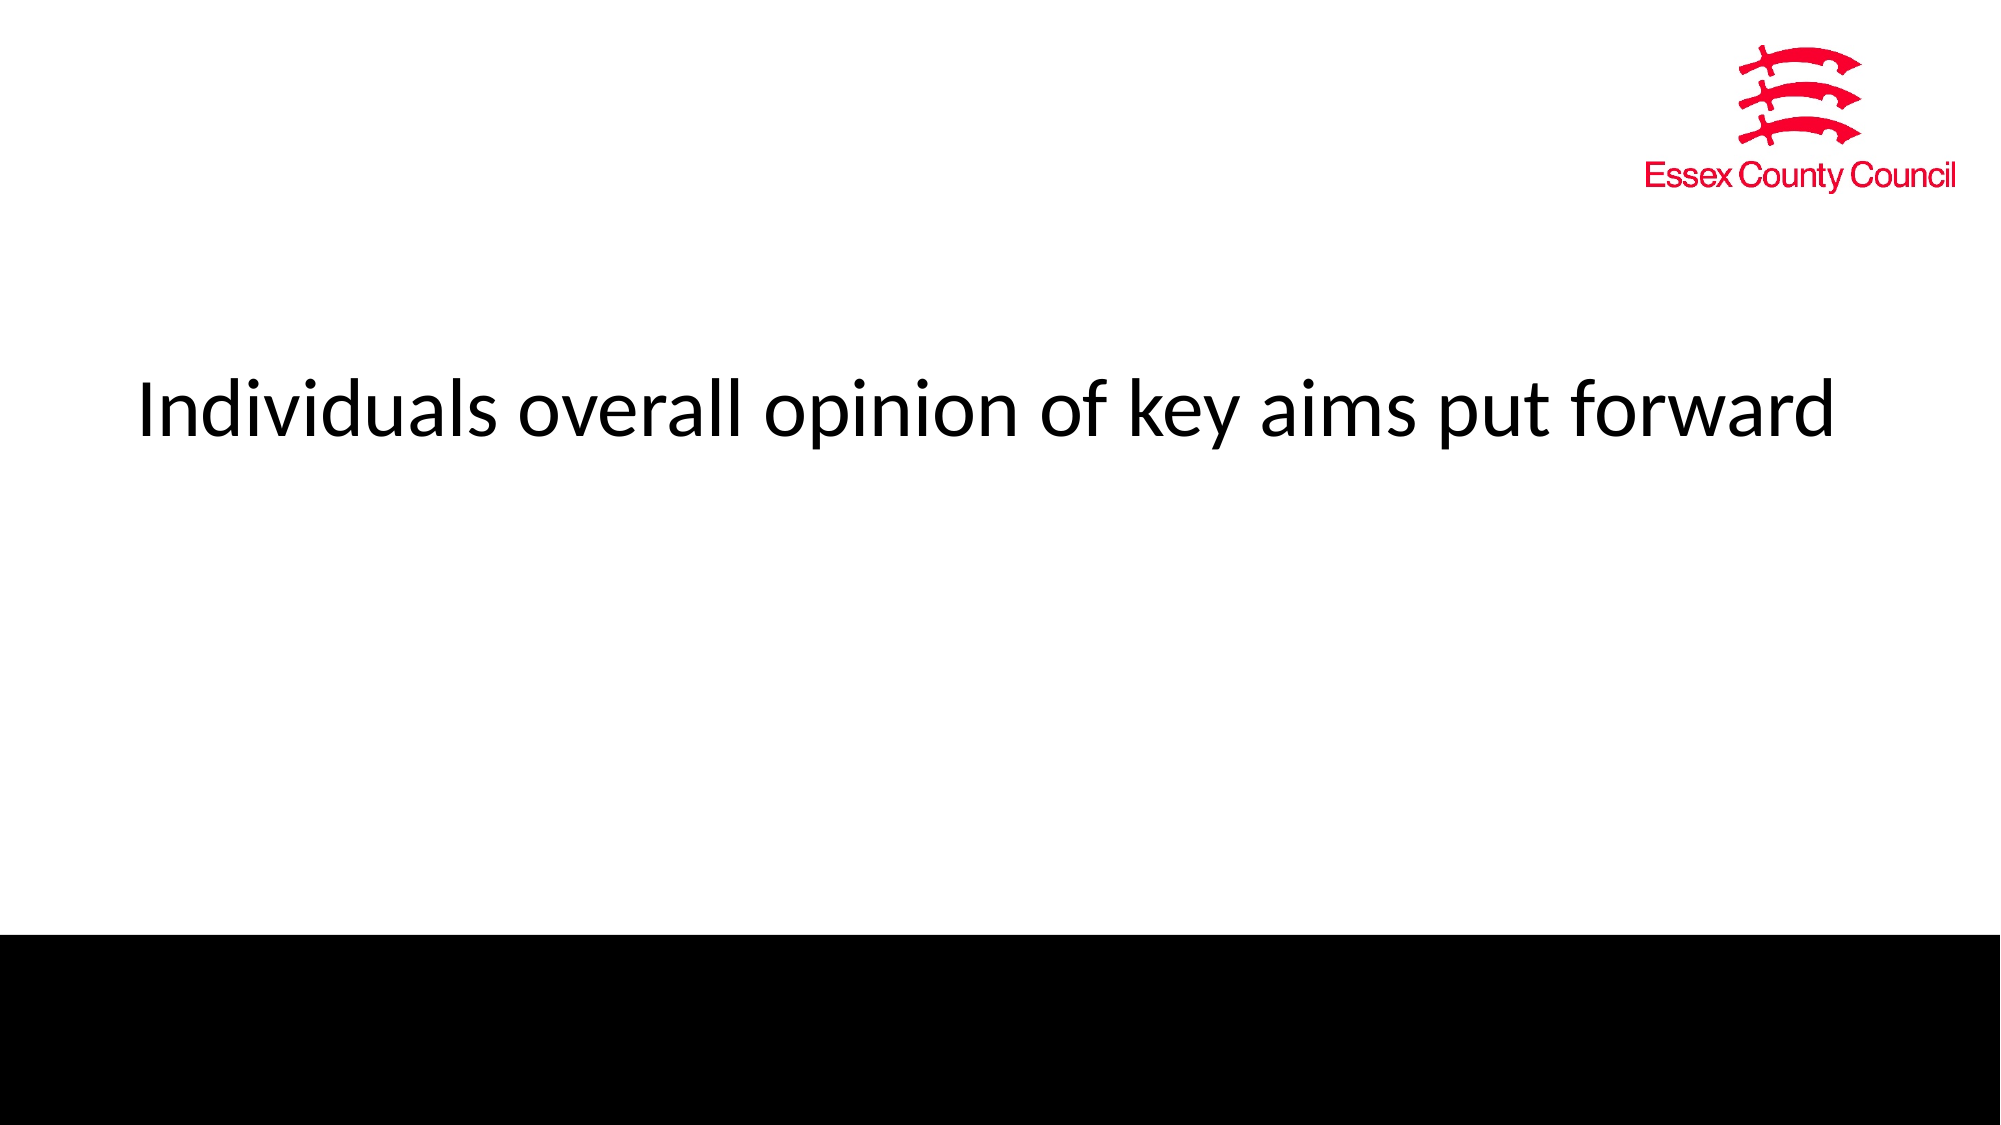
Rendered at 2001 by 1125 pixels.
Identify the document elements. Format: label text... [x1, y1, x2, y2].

title Individuals overall opinion of key aims put forward [121, 345, 1897, 427]
text_box [0, 934, 2000, 1125]
picture [1646, 45, 1955, 195]
